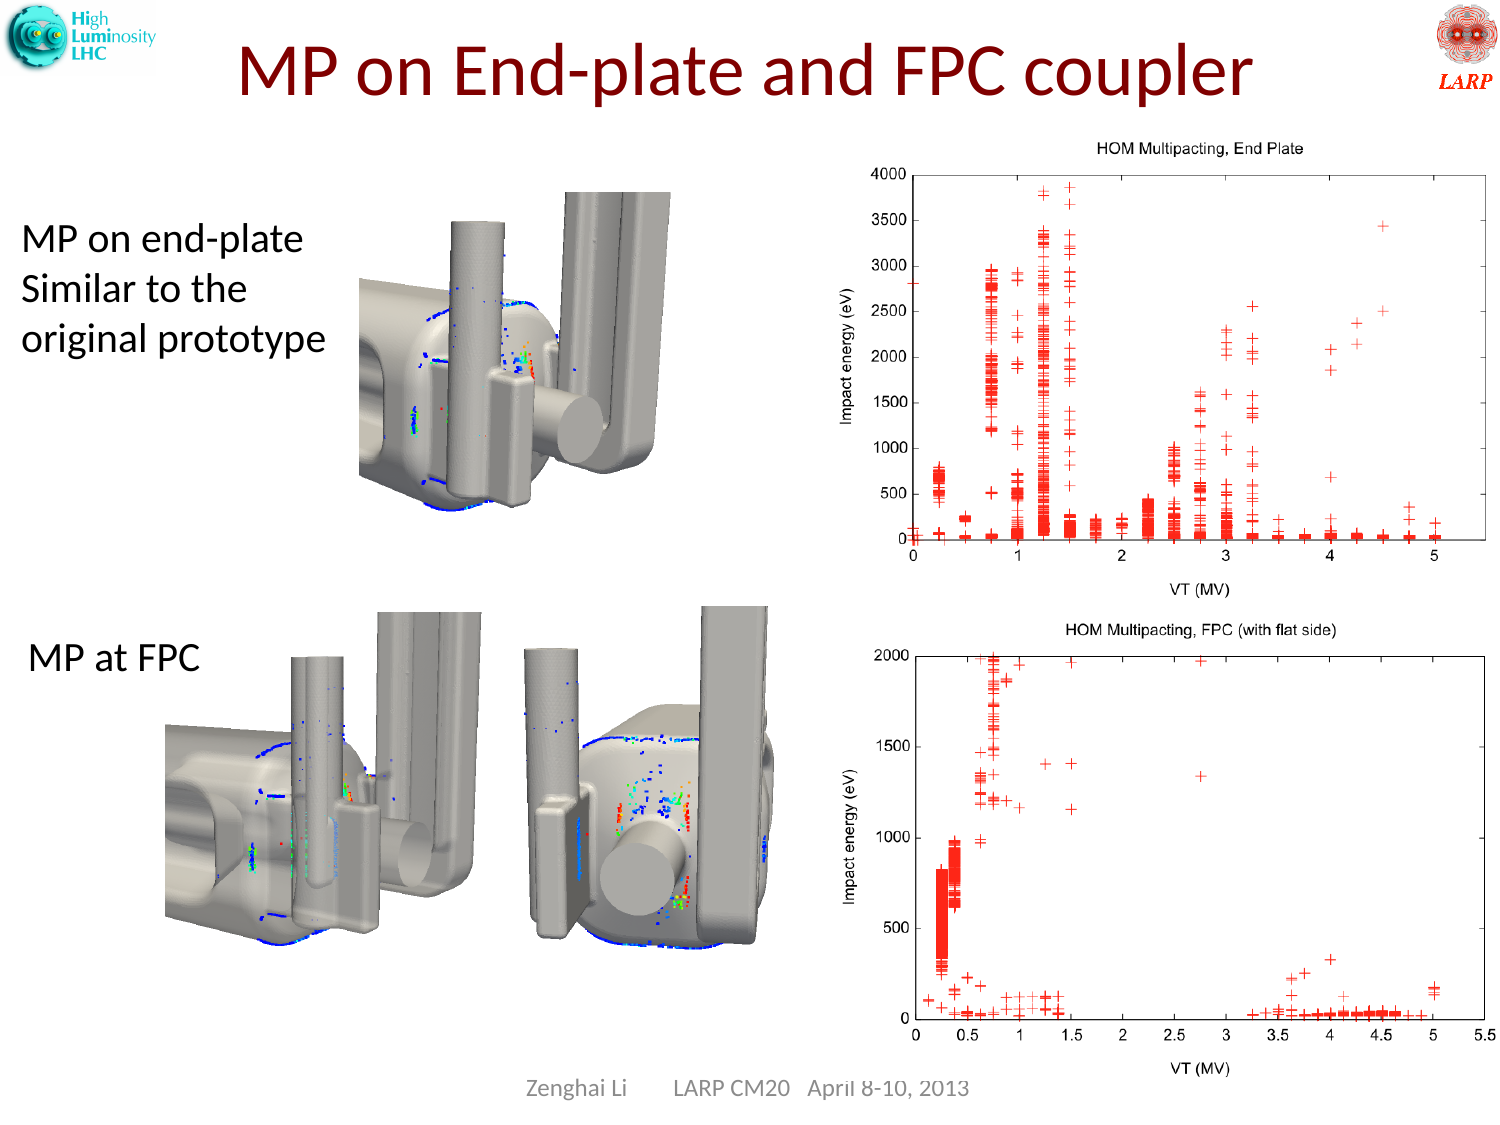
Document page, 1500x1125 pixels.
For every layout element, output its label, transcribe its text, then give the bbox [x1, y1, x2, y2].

picture [358, 191, 675, 514]
footer Zenghai Li LARP CM20 April 8-10, 2013 [418, 1065, 1079, 1107]
picture [833, 610, 1499, 1081]
text_box MP on end-plate Similar to the original prototype [6, 203, 346, 369]
title MP on End-plate and FPC coupler [70, 12, 1421, 119]
picture [506, 606, 786, 952]
text_box MP at FPC [12, 622, 160, 688]
picture [165, 612, 484, 949]
picture [0, 0, 156, 76]
picture [828, 130, 1490, 602]
picture [1434, 0, 1500, 92]
